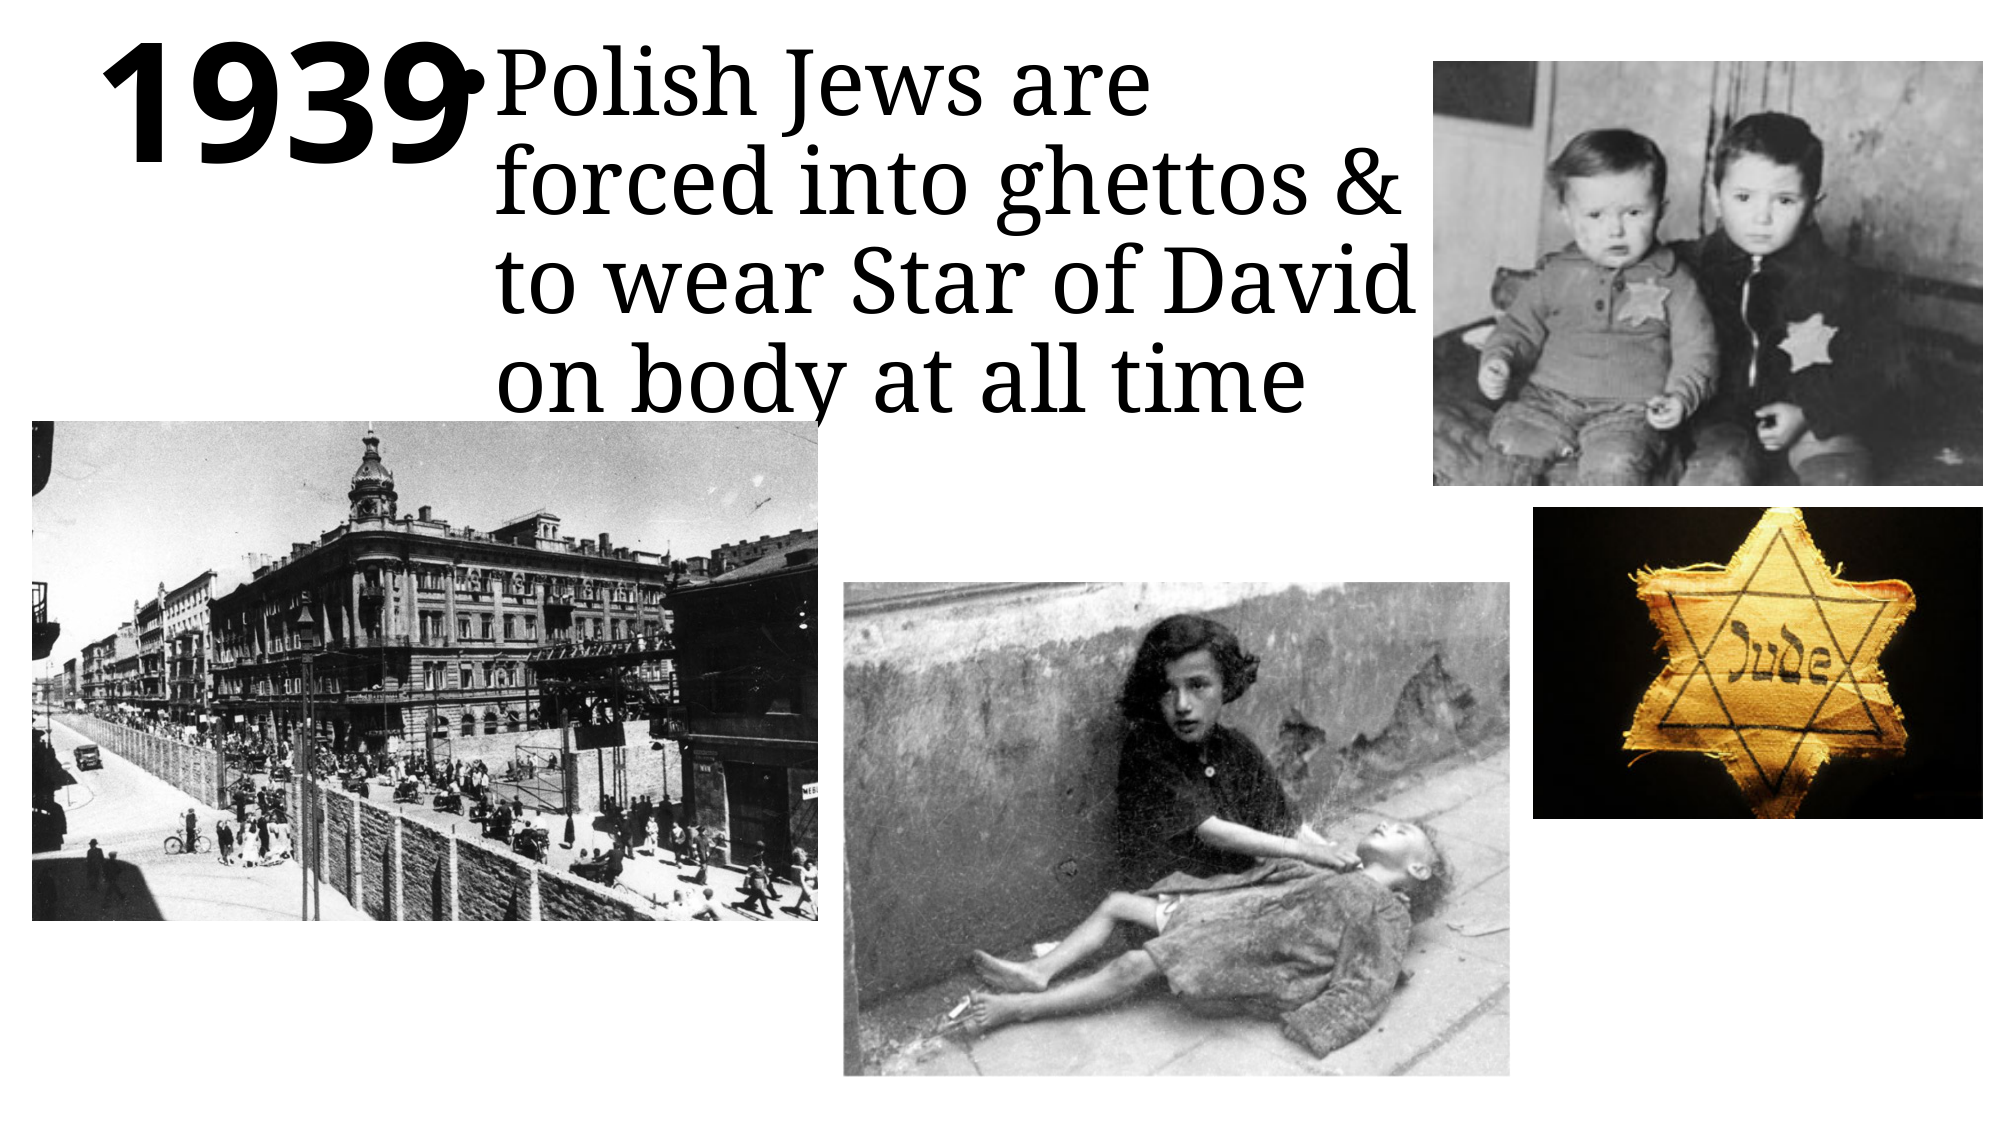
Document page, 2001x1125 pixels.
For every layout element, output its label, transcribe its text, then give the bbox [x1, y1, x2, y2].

picture [32, 421, 818, 921]
text_box Polish Jews are forced into ghettos & to wear Star of David on body at all time [441, 29, 1441, 422]
picture [1433, 61, 1983, 486]
picture [1532, 507, 1983, 819]
text_box 1939 [78, 0, 1804, 218]
picture [842, 582, 1511, 1077]
